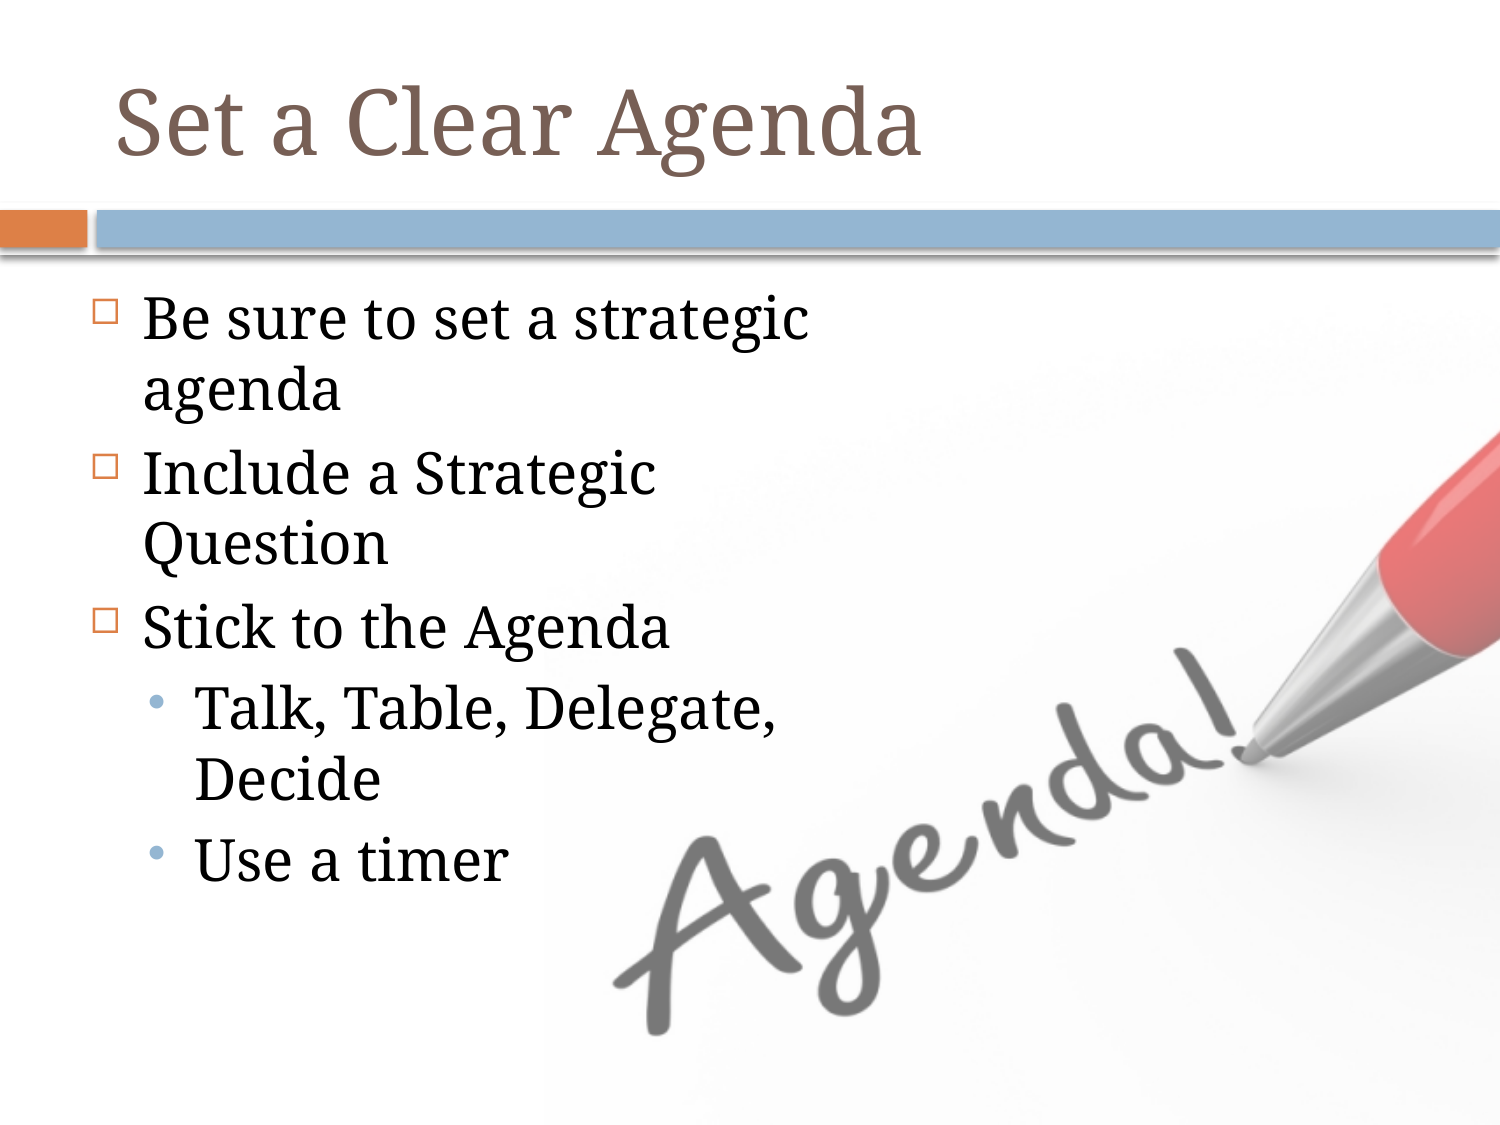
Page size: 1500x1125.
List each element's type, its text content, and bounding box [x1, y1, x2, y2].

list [543, 282, 1500, 1125]
title Set a Clear Agenda [99, 37, 1438, 200]
list Be sure to set a strategic agenda Include a Strategic Question Stick to the Agenda Talk, Table, Delegate, Decide Use a timer [75, 274, 856, 1049]
